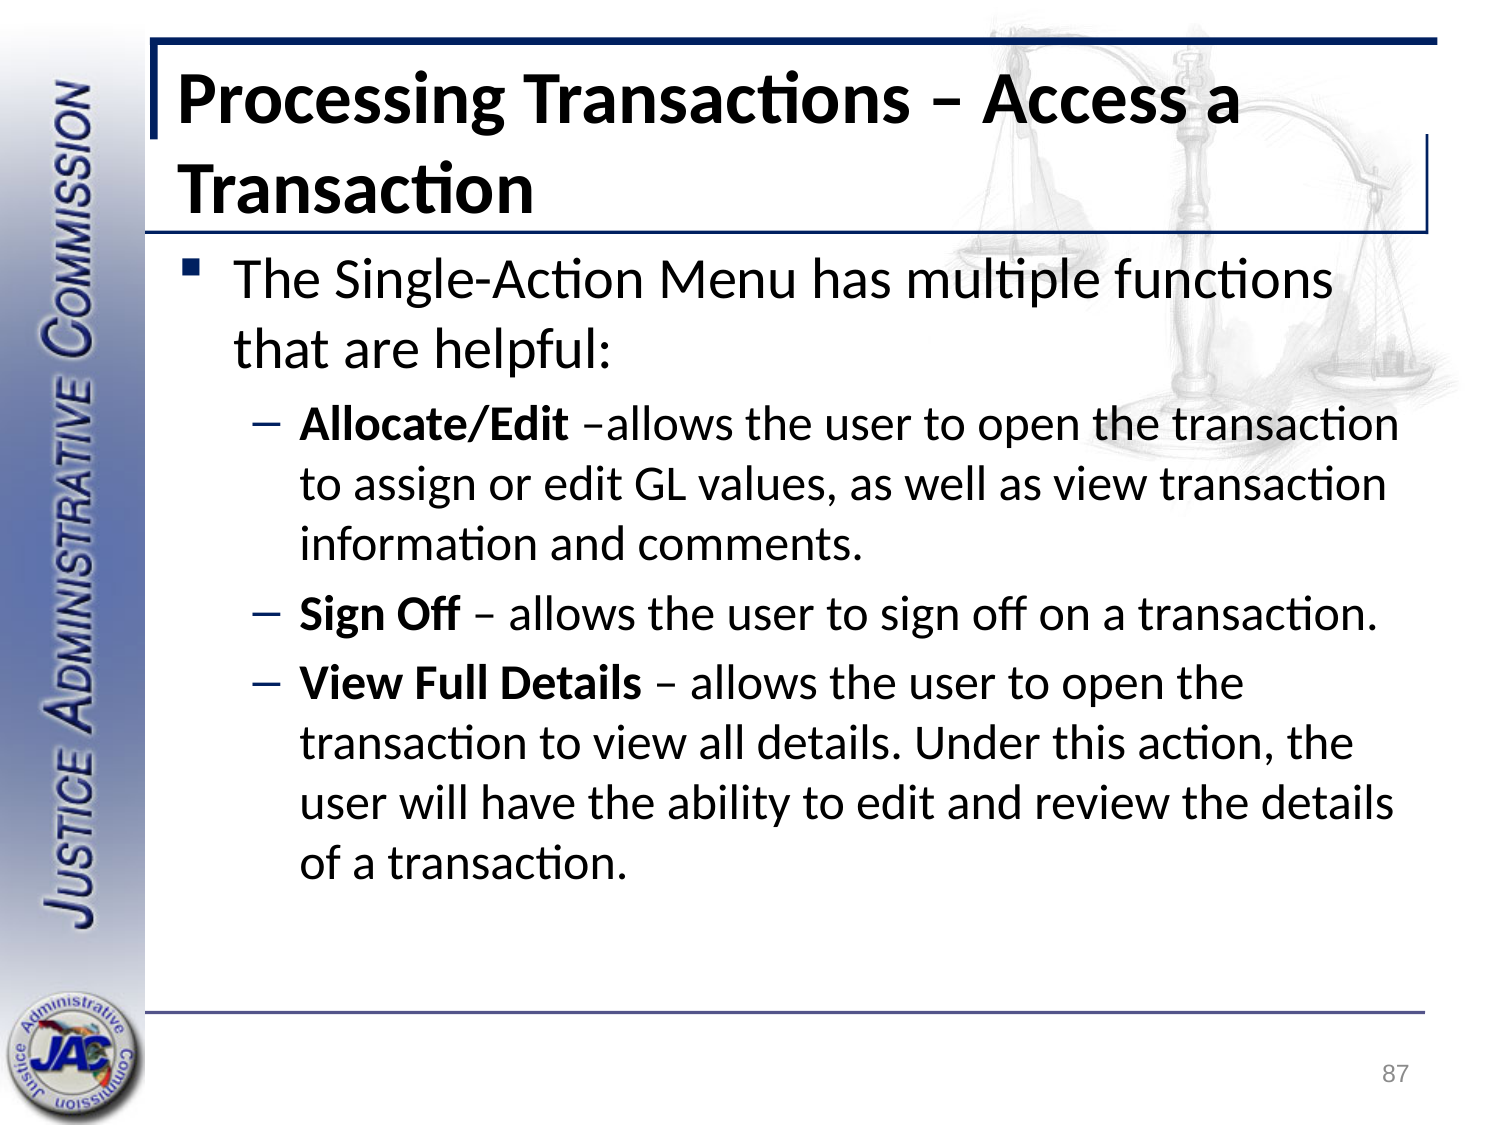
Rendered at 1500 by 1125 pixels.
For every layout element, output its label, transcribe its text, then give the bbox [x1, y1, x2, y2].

picture [0, 0, 145, 1125]
picture [912, 0, 1500, 524]
slide_number 87 [1074, 1042, 1425, 1103]
title Processing Transactions – Access a Transaction [162, 44, 1426, 232]
list The Single-Action Menu has multiple functions that are helpful: Allocate/Edit –allows the user to open the transaction to assign or edit GL values, as well as view transaction information and comments. Sign Off – allows the user to sign off on a transaction. View Full Details – allows the user to open the transaction to view all details. Under this action, the user will have the ability to edit and review the details of a transaction. [162, 232, 1426, 1006]
